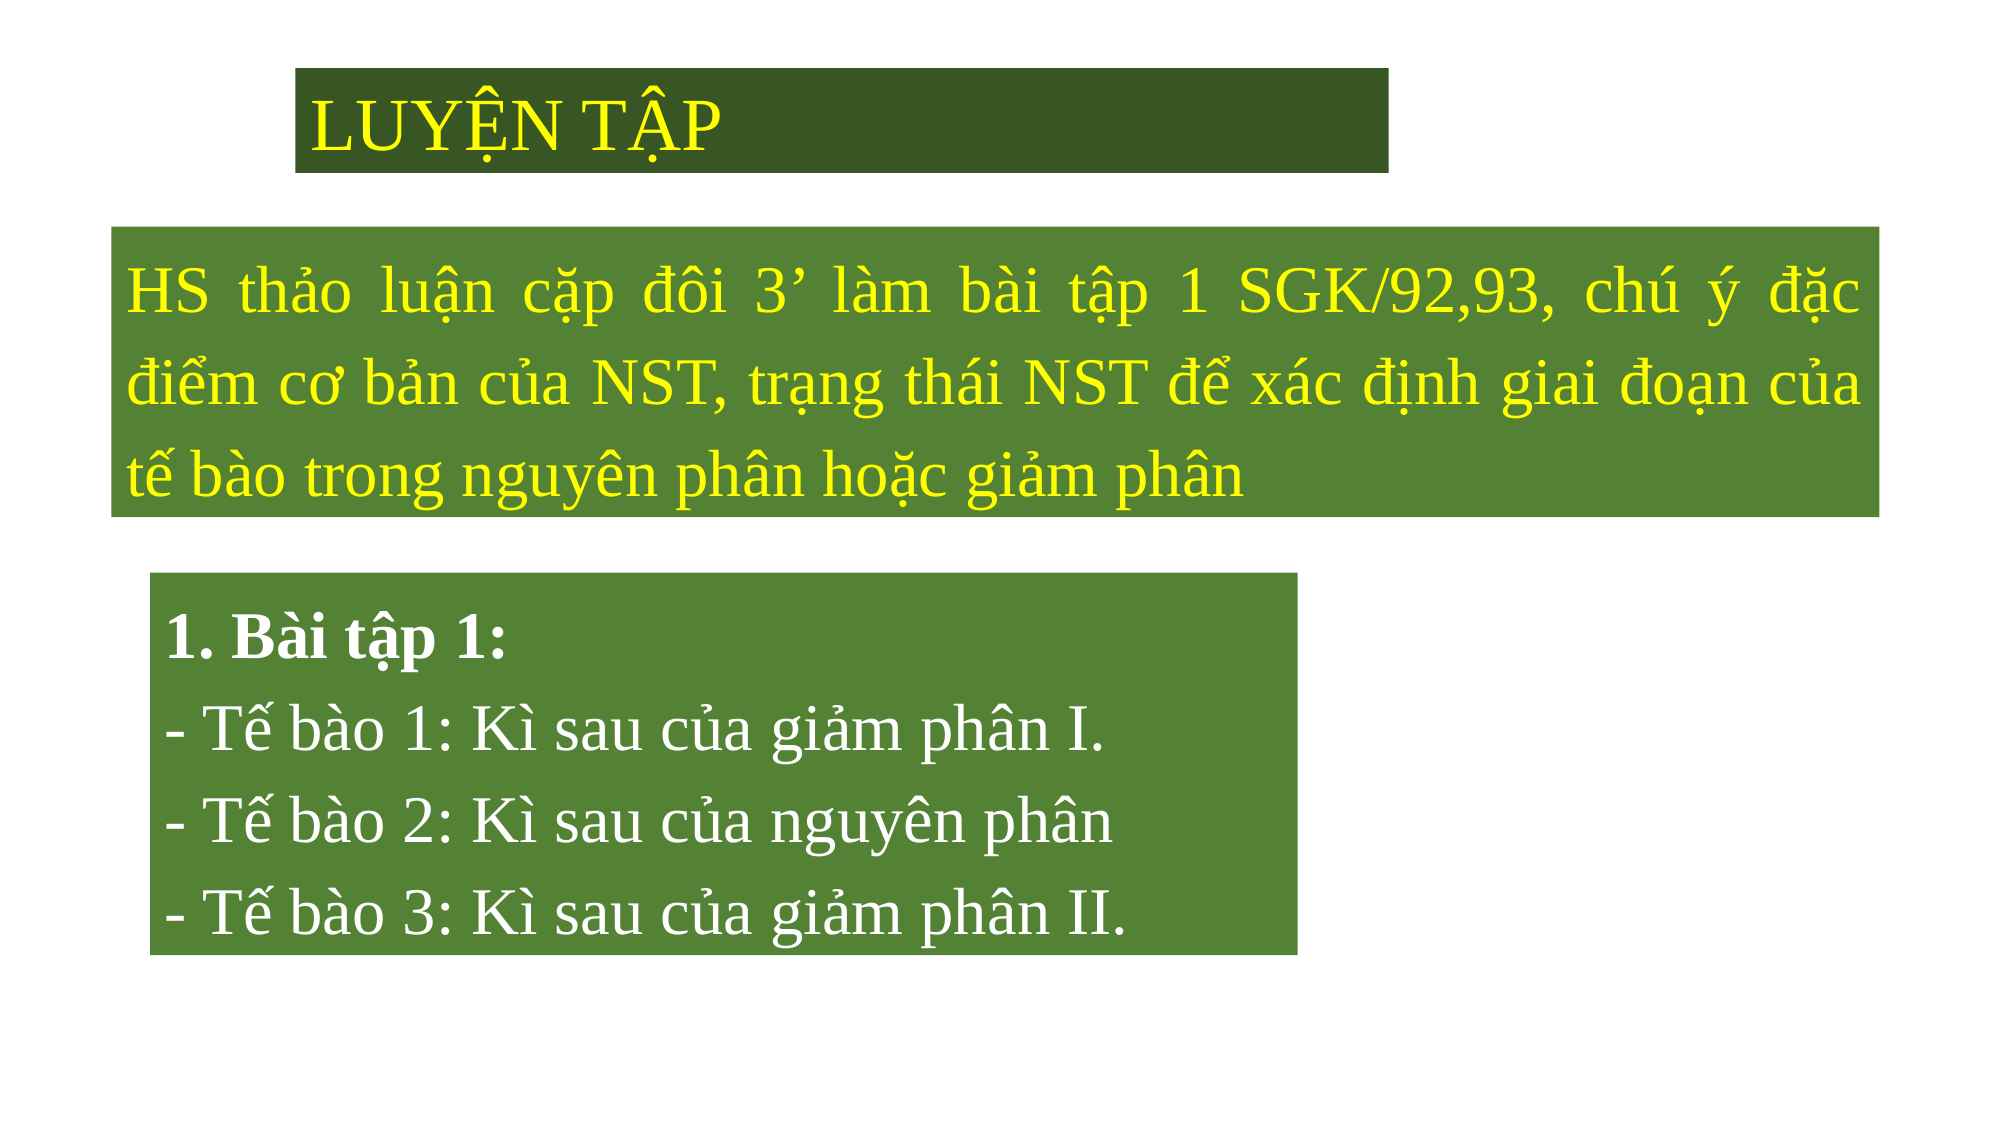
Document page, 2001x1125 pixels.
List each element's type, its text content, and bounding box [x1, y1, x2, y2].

text_box HS thảo luận cặp đôi 3’ làm bài tập 1 SGK/92,93, chú ý đặc điểm cơ bản của NST, trạng thái NST để xác định giai đoạn của tế bào trong nguyên phân hoặc giảm phân [111, 226, 1880, 518]
text_box LUYỆN TẬP [295, 68, 1389, 173]
text_box 1. Bài tập 1: - Tế bào 1: Kì sau của giảm phân I. - Tế bào 2: Kì sau của nguyên phân - Tế bào 3: Kì sau của giảm phân II. [150, 572, 1298, 956]
